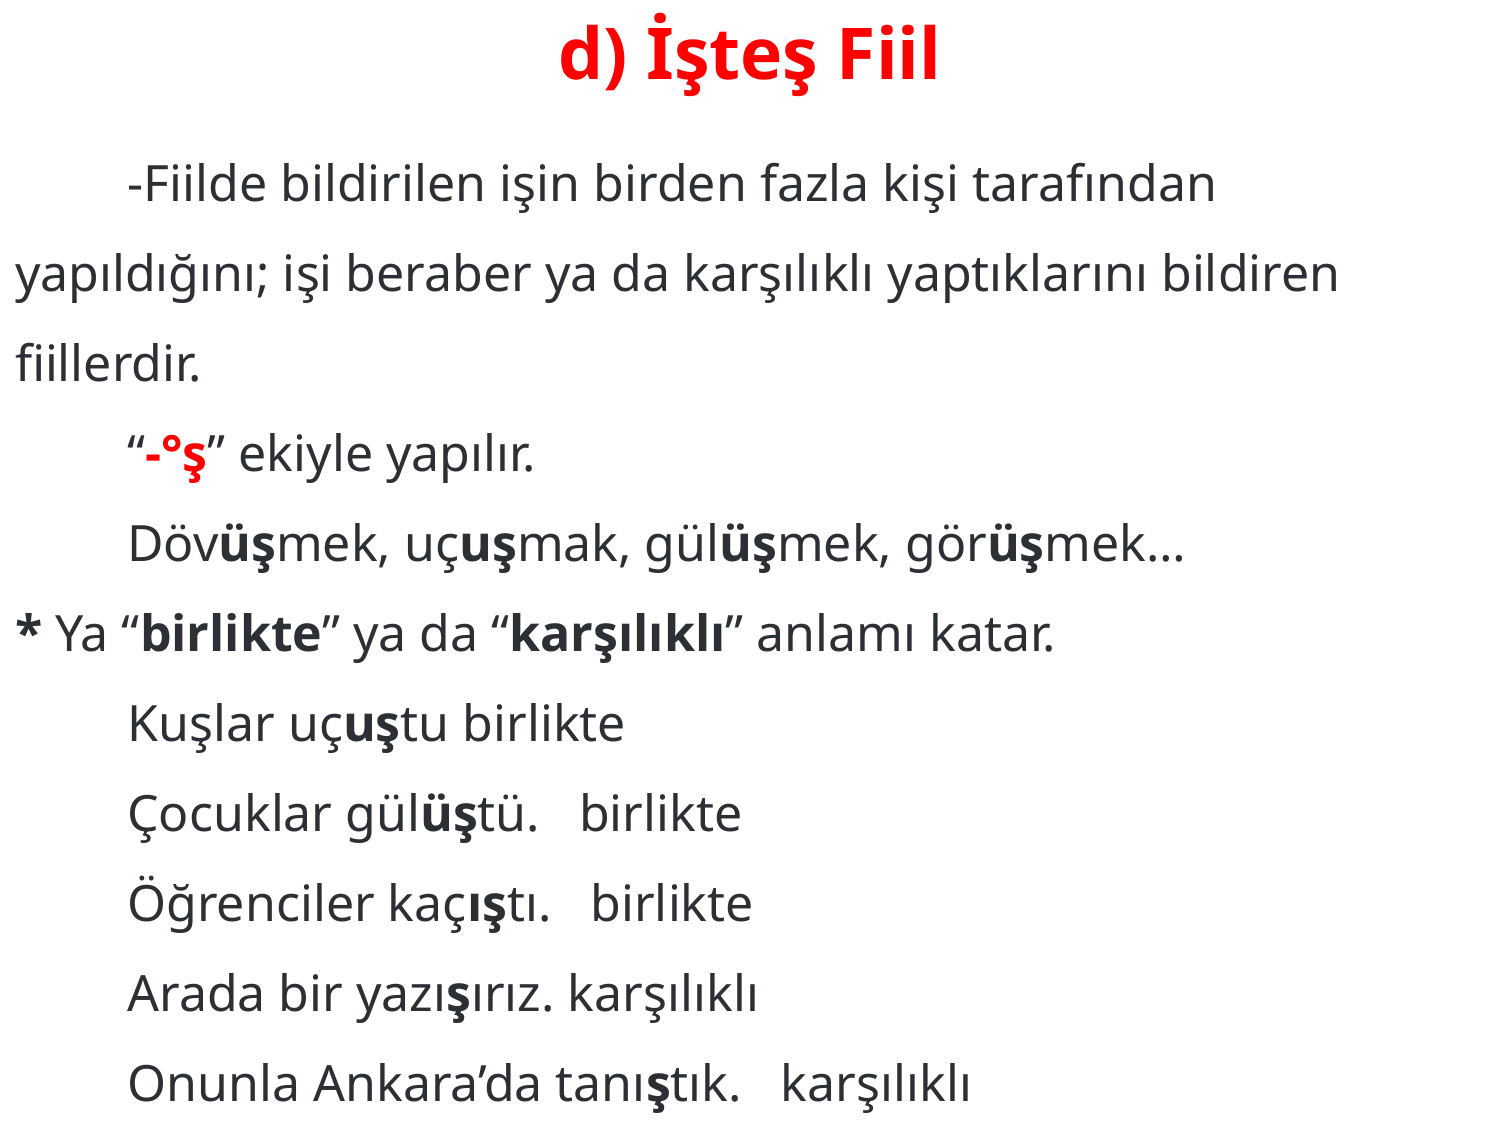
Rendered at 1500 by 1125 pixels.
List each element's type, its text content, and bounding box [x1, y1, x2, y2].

list -Fiilde bildirilen işin birden fazla kişi tarafından yapıldığını; işi beraber ya da karşılıklı yaptıklarını bildiren fiillerdir. “-°ş” ekiyle yapılır. Dövüşmek, uçuşmak, gülüşmek, görüşmek… * Ya “birlikte” ya da “karşılıklı” anlamı katar. Kuşlar uçuştu birlikte Çocuklar gülüştü. birlikte Öğrenciler kaçıştı. birlikte Arada bir yazışırız. karşılıklı Onunla Ankara’da tanıştık. karşılıklı [0, 113, 1500, 1125]
title d) İşteş Fiil [75, 0, 1425, 102]
